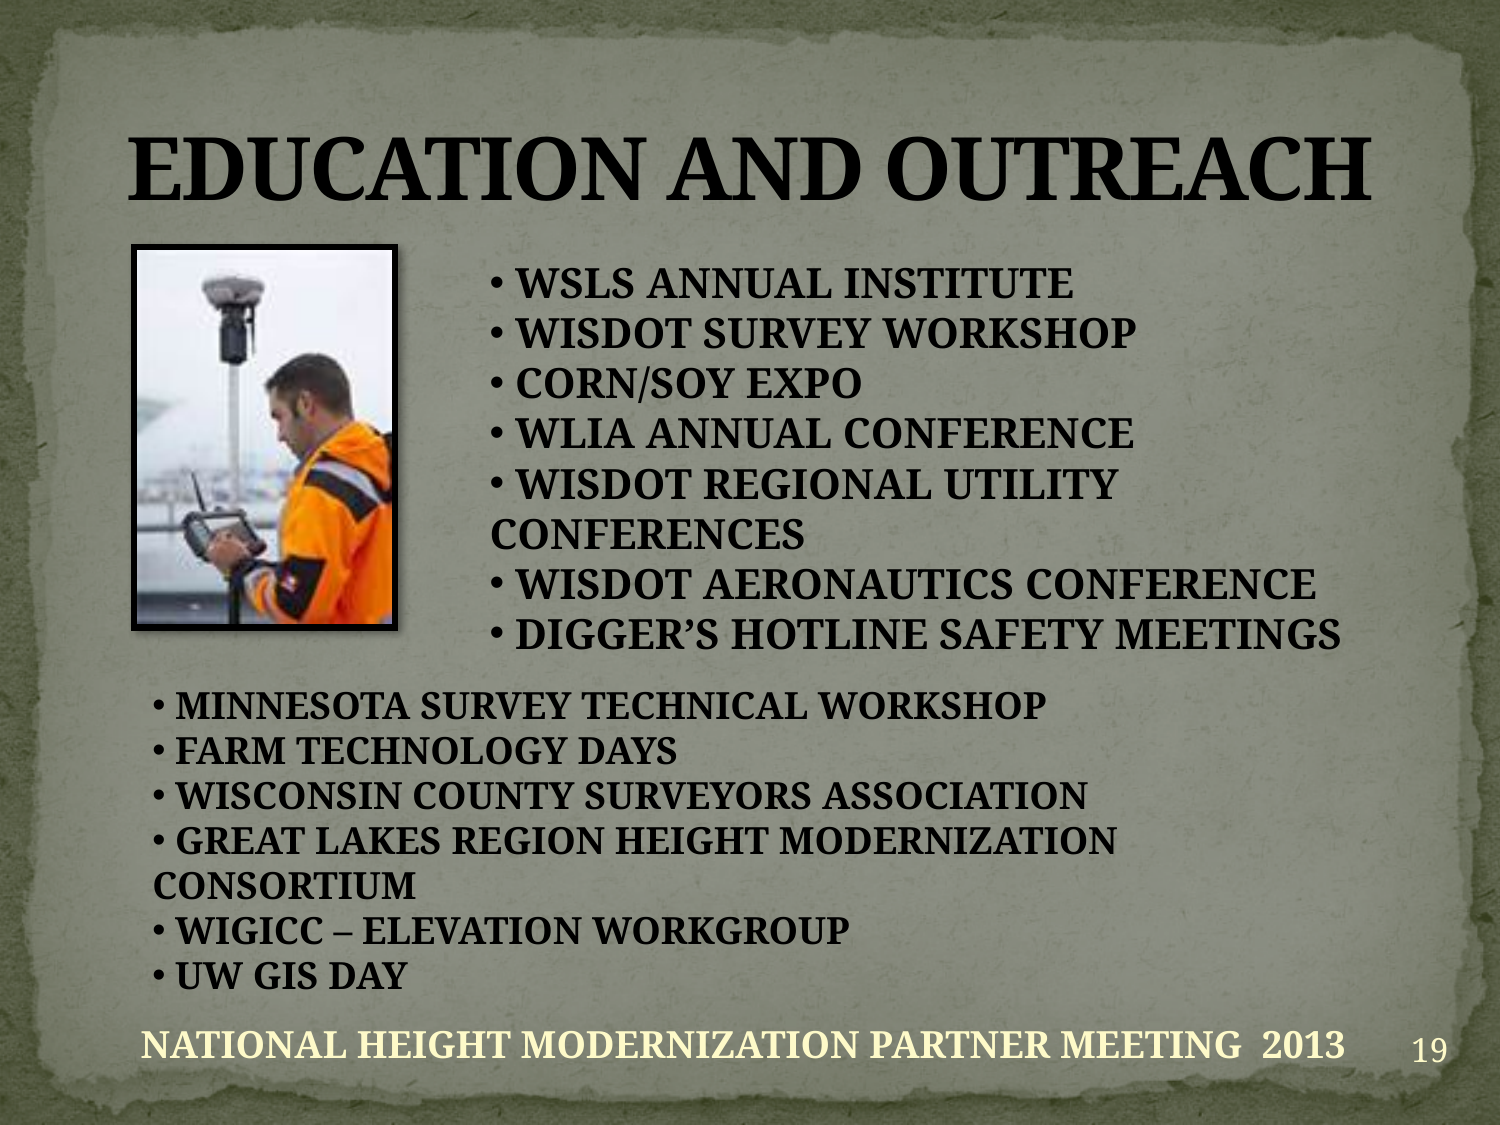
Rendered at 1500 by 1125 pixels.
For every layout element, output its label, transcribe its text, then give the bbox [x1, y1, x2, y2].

slide_number 19 [1379, 1014, 1480, 1089]
text_box WSLS ANNUAL INSTITUTE WISDOT SURVEY WORKSHOP CORN/SOY EXPO WLIA ANNUAL CONFERENCE WISDOT REGIONAL UTILITY CONFERENCES WISDOT AERONAUTICS CONFERENCE DIGGER’S HOTLINE SAFETY MEETINGS [474, 249, 1438, 665]
footer NATIONAL HEIGHT MODERNIZATION PARTNER MEETING 2013 [87, 1012, 1400, 1076]
text_box MINNESOTA SURVEY TECHNICAL WORKSHOP FARM TECHNOLOGY DAYS WISCONSIN COUNTY SURVEYORS ASSOCIATION GREAT LAKES REGION HEIGHT MODERNIZATION CONSORTIUM WIGICC – ELEVATION WORKGROUP UW GIS DAY [137, 674, 1375, 1005]
title EDUCATION AND OUTREACH [74, 24, 1425, 225]
picture [137, 249, 394, 626]
